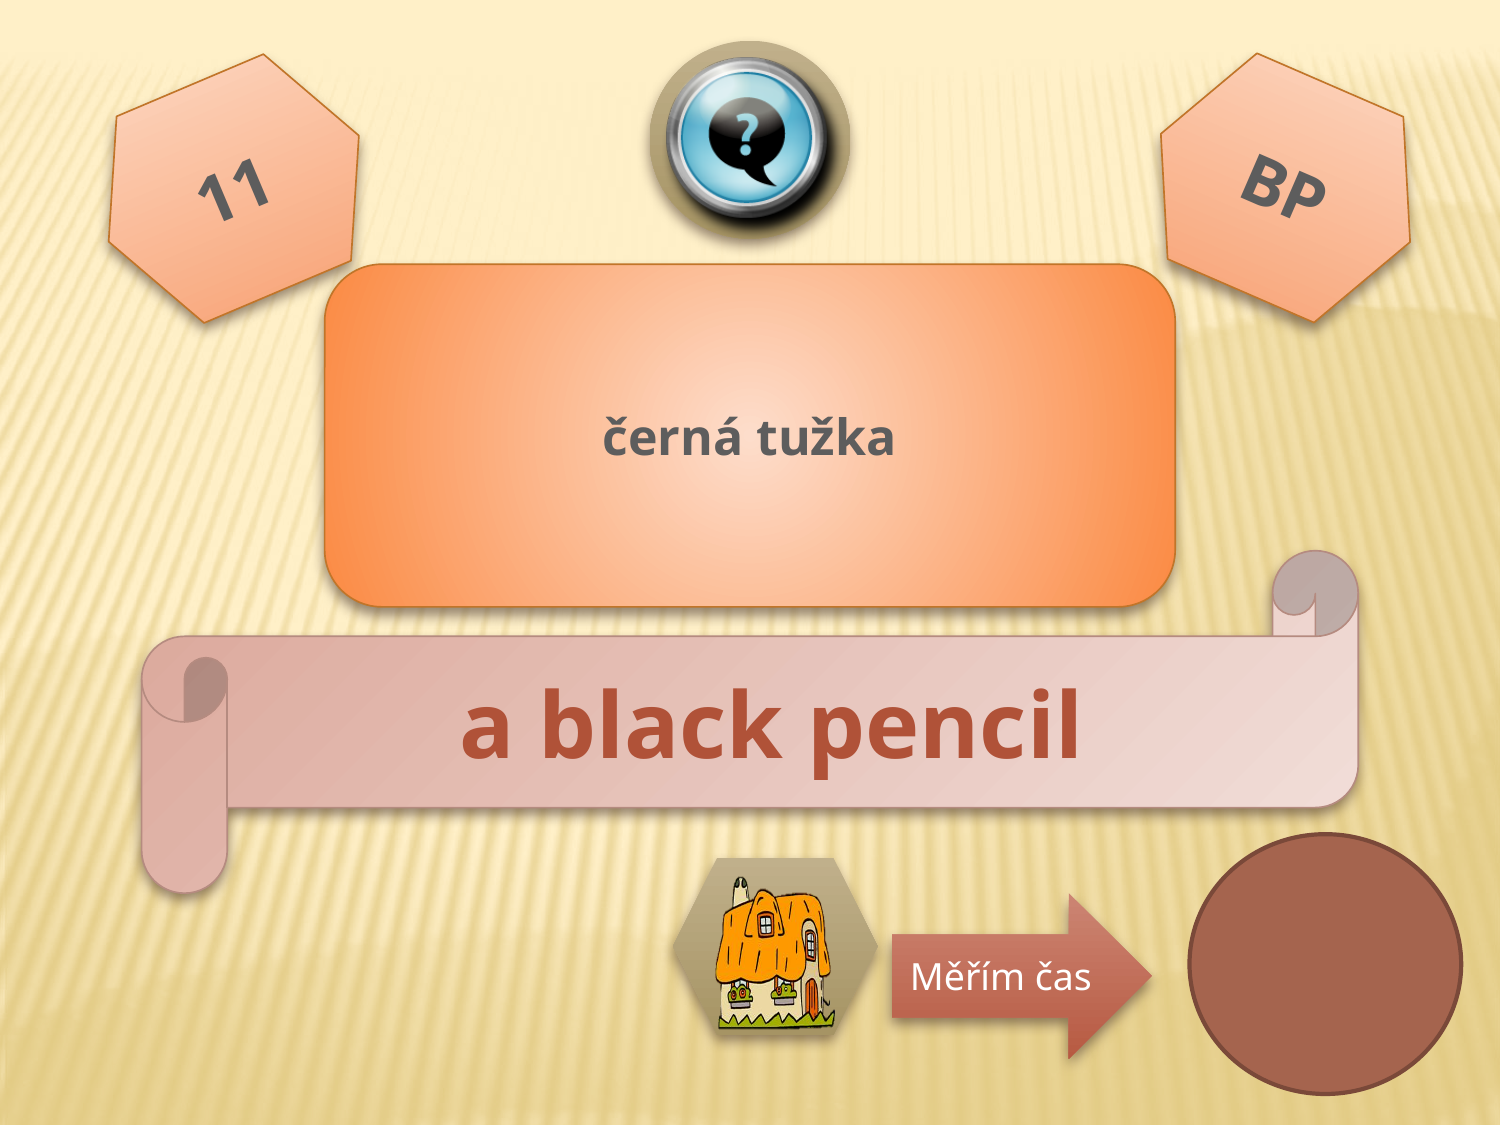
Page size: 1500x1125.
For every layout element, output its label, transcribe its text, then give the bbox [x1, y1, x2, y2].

text_box černá tužka [323, 263, 1177, 608]
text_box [672, 857, 878, 1040]
text_box a black pencil [140, 549, 1360, 895]
text_box BP [1160, 52, 1411, 324]
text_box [649, 40, 851, 242]
text_box 11 [107, 53, 360, 324]
text_box [1187, 832, 1464, 1097]
text_box Měřím čas [891, 893, 1152, 1059]
